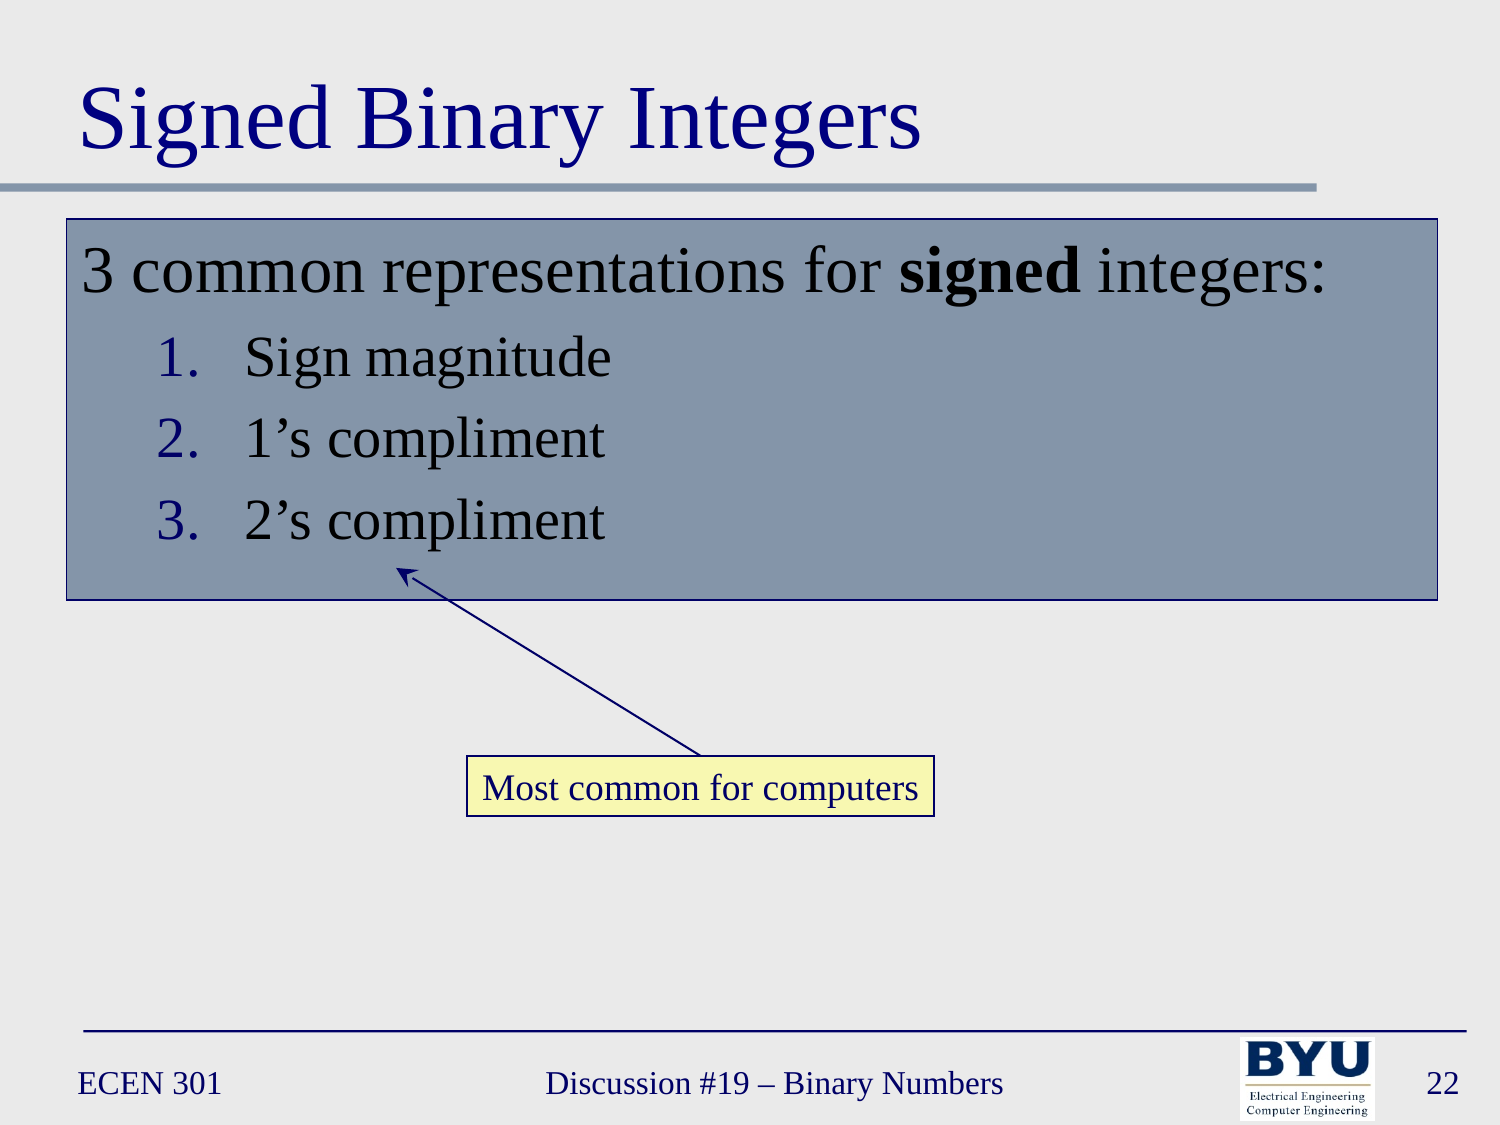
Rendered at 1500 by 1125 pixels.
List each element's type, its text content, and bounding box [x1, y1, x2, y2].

text_box Most common for computers [467, 755, 935, 816]
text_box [395, 567, 701, 757]
title Signed Binary Integers [62, 24, 1438, 176]
list 3 common representations for signed integers: Sign magnitude 1’s compliment 2’s compliment [66, 218, 1438, 601]
picture [1240, 1113, 1375, 1121]
slide_number 22 [1162, 1049, 1476, 1113]
footer Discussion #19 – Binary Numbers [487, 1049, 1063, 1113]
slide_number ECEN 301 [62, 1049, 388, 1113]
picture [1240, 1037, 1375, 1049]
